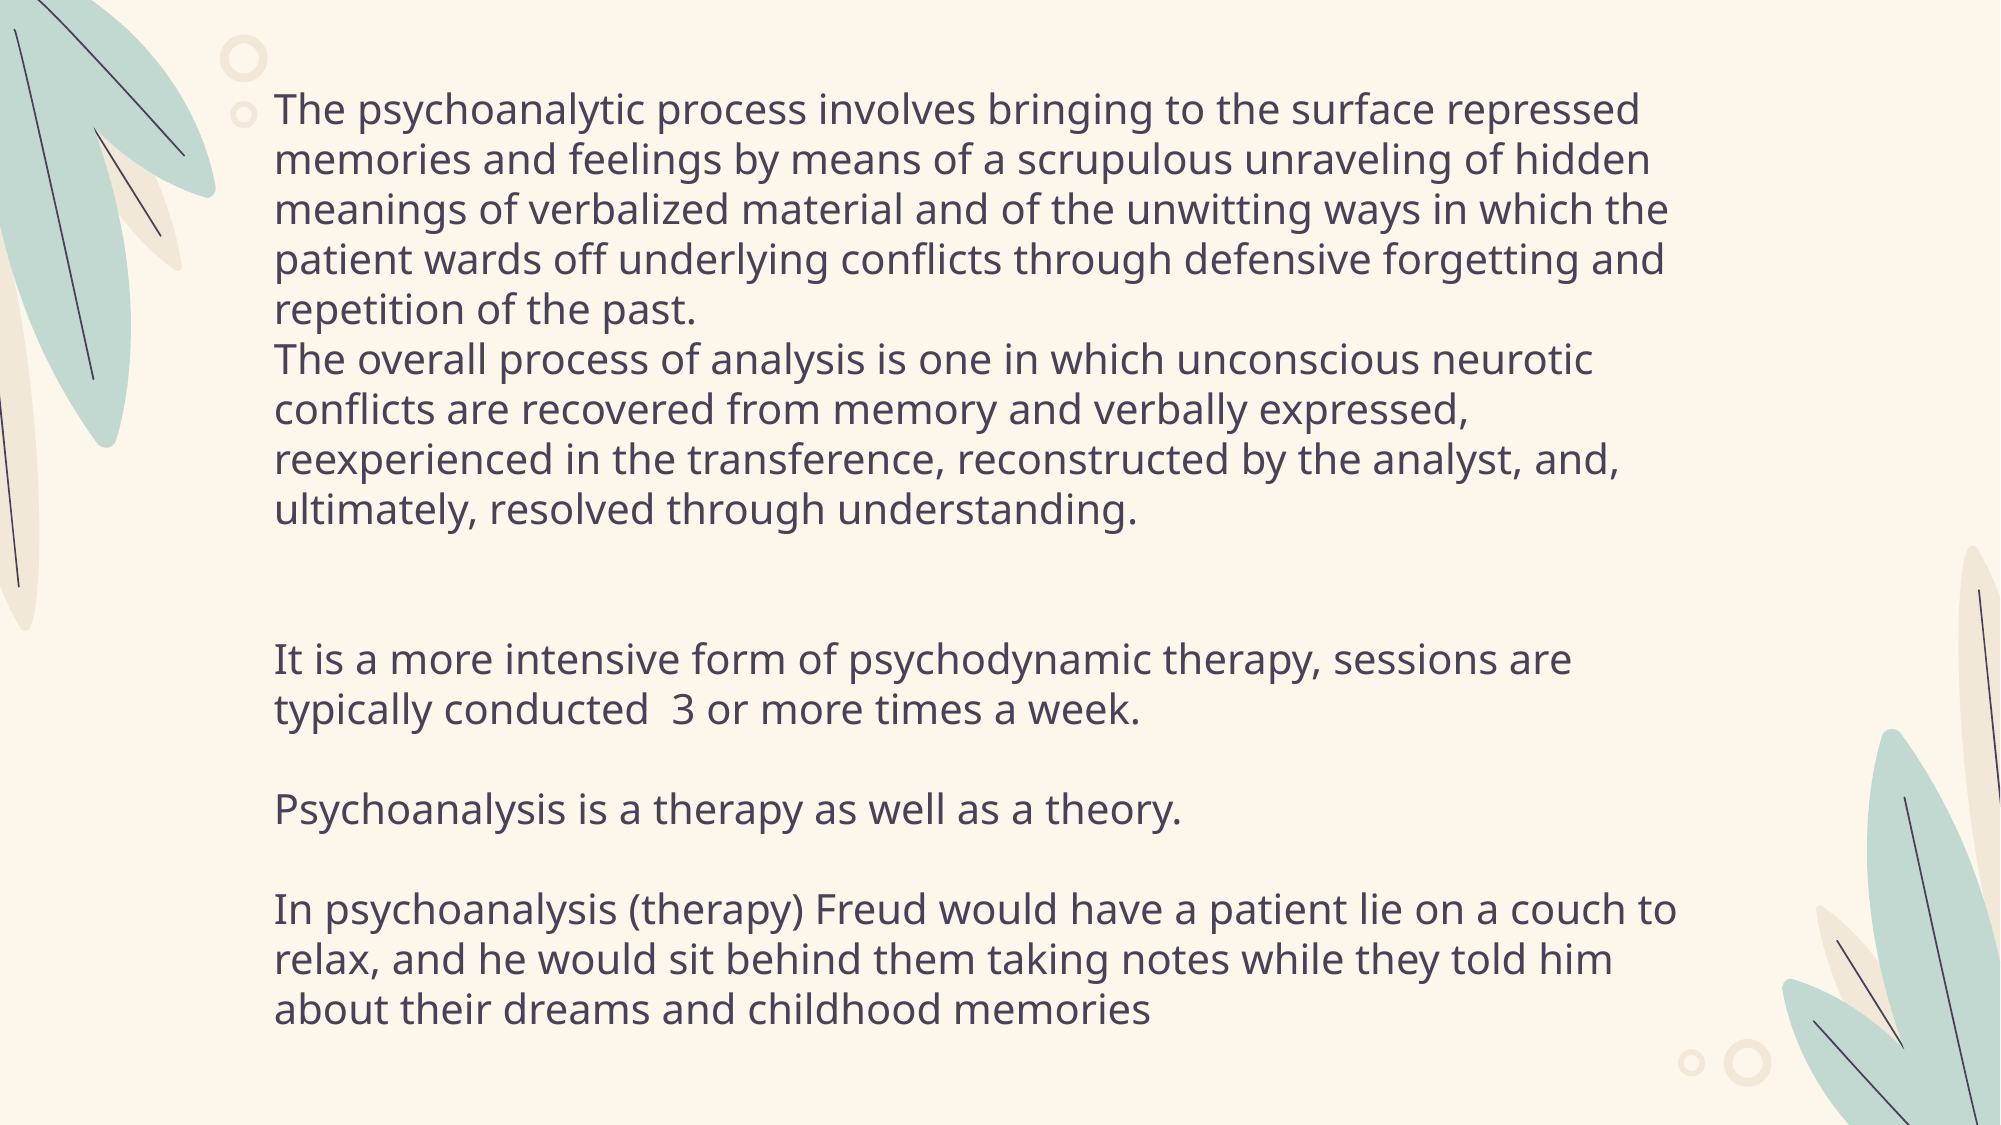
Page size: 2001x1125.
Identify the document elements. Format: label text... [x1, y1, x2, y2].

text_box The psychoanalytic process involves bringing to the surface repressed memories and feelings by means of a scrupulous unraveling of hidden meanings of verbalized material and of the unwitting ways in which the patient wards off underlying conflicts through defensive forgetting and repetition of the past. The overall process of analysis is one in which unconscious neurotic conflicts are recovered from memory and verbally expressed, reexperienced in the transference, reconstructed by the analyst, and, ultimately, resolved through understanding. It is a more intensive form of psychodynamic therapy, sessions are typically conducted 3 or more times a week. Psychoanalysis is a therapy as well as a theory. In psychoanalysis (therapy) Freud would have a patient lie on a couch to relax, and he would sit behind them taking notes while they told him about their dreams and childhood memories [258, 75, 1742, 1125]
